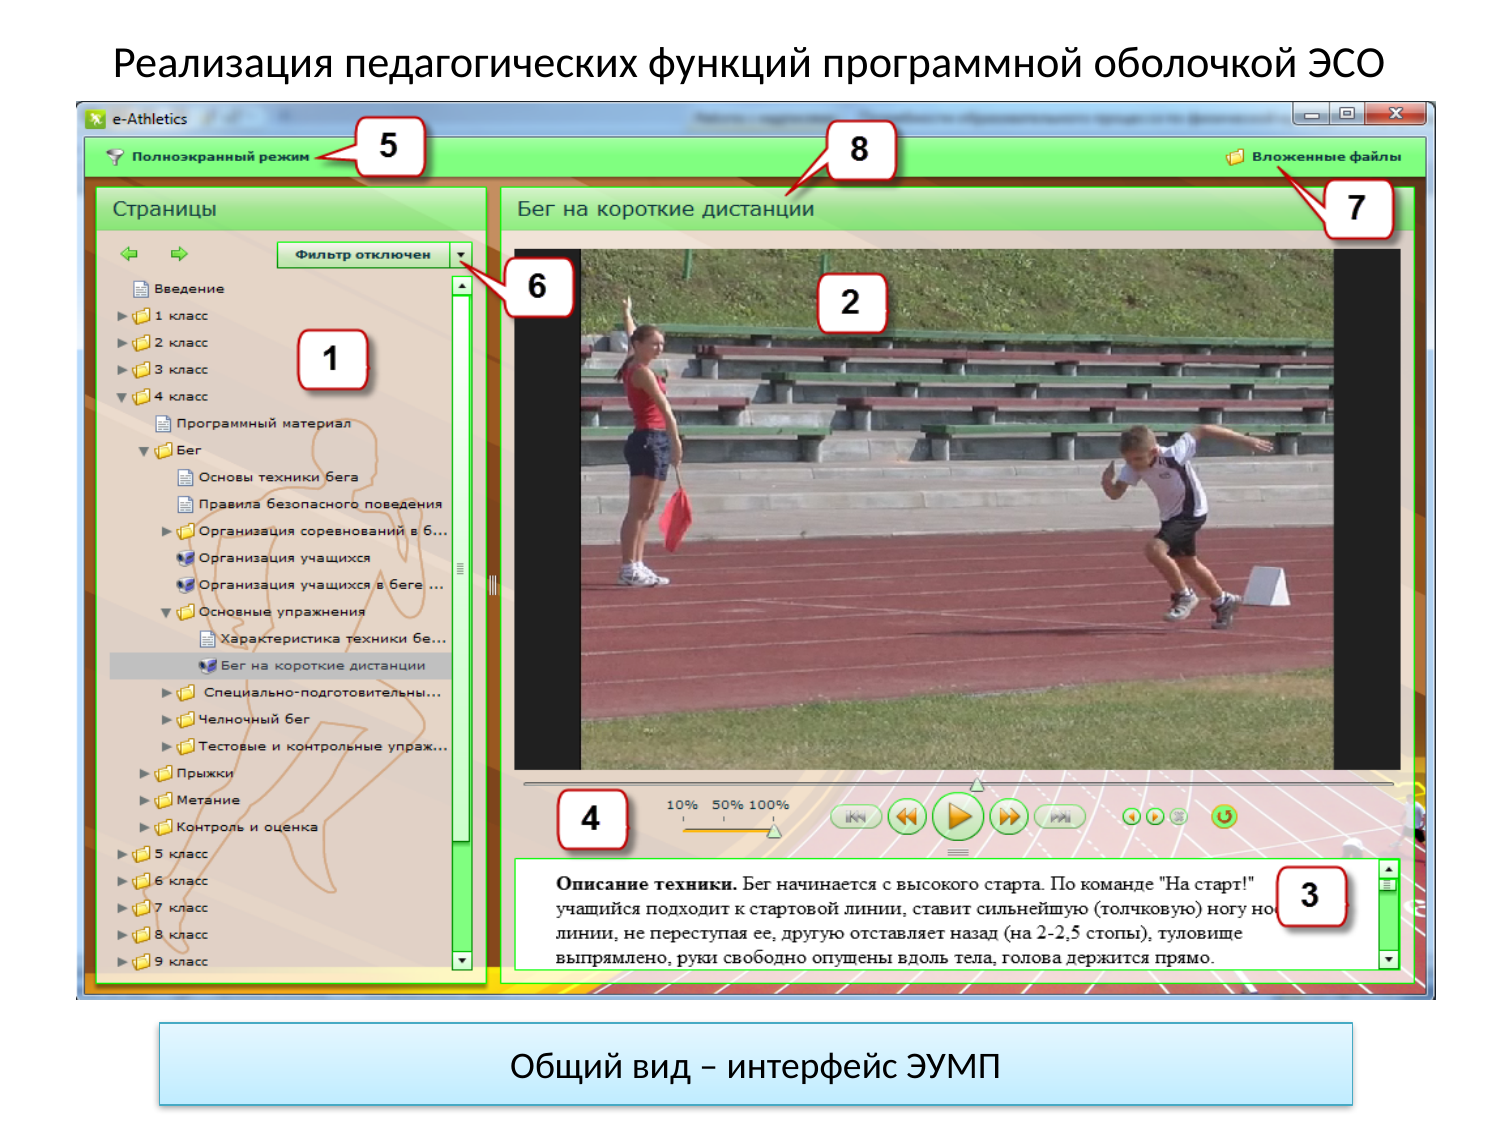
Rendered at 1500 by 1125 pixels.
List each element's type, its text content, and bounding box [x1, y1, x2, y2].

title Реализация педагогических функций программной оболочкой ЭСО [75, 19, 1425, 100]
text_box Общий вид – интерфейс ЭУМП [159, 1022, 1353, 1106]
picture [76, 101, 1436, 1000]
